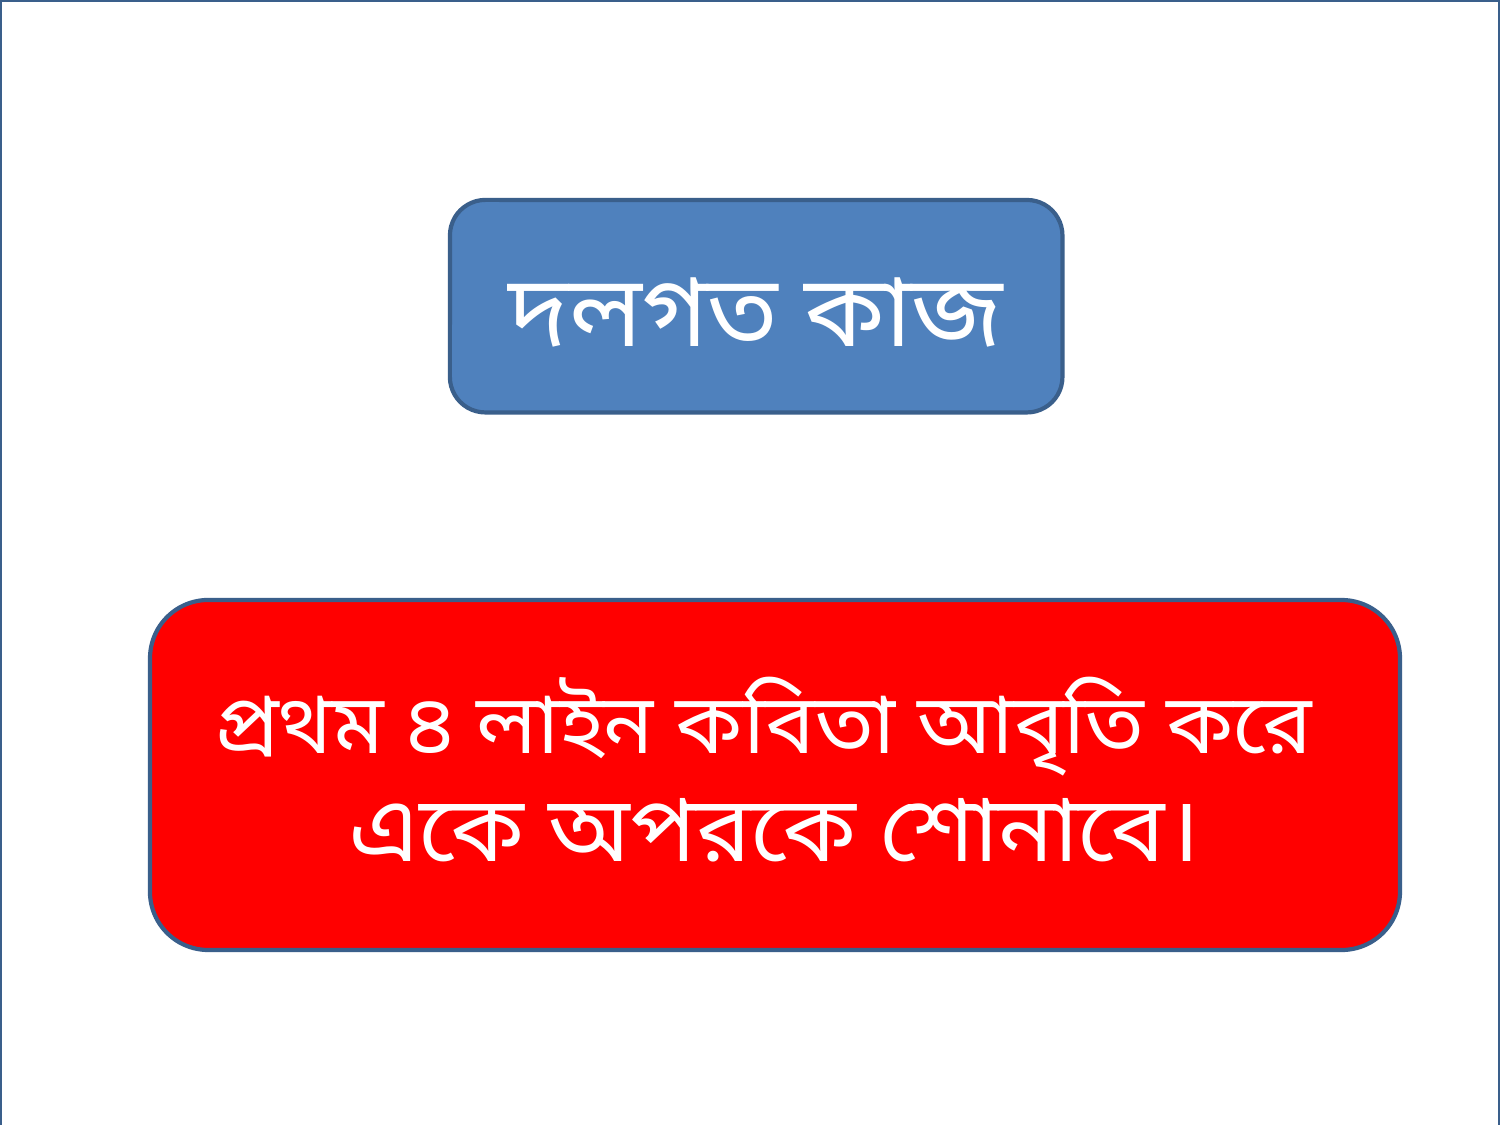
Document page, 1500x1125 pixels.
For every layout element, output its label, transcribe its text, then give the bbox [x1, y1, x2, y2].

text_box দলগত কাজ [447, 197, 1065, 415]
text_box [0, 0, 1500, 1125]
text_box প্রথম ৪ লাইন কবিতা আবৃতি করে একে অপরকে শোনাবে। [147, 597, 1403, 953]
